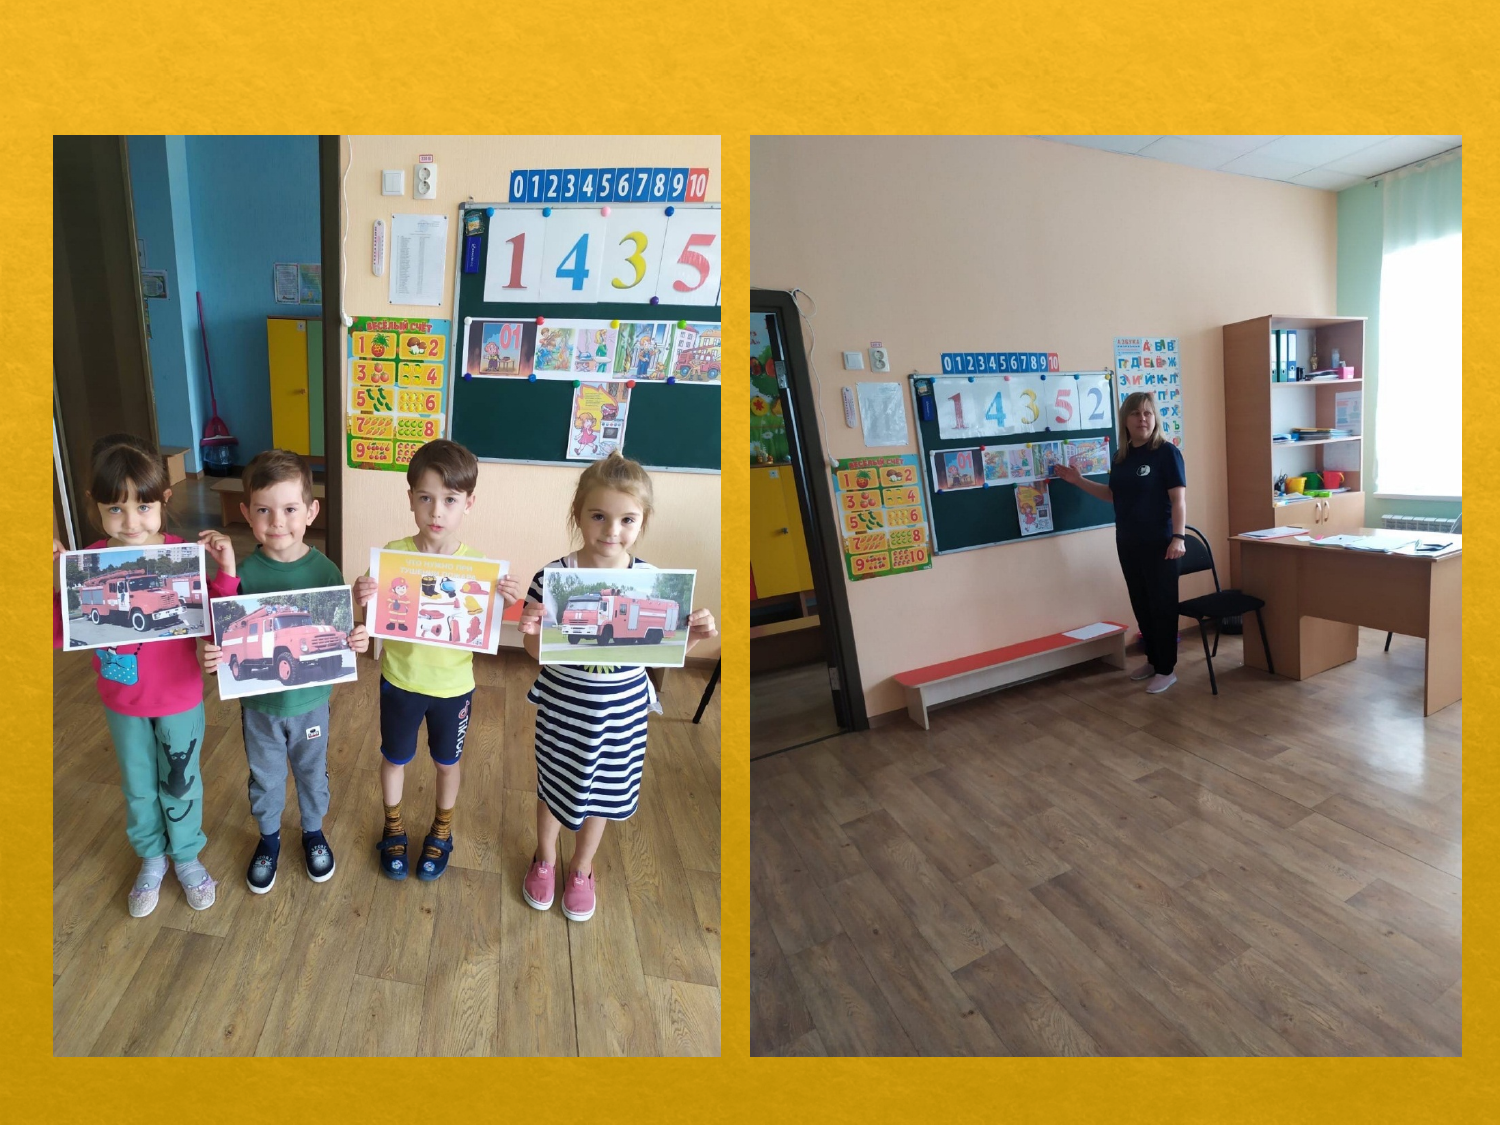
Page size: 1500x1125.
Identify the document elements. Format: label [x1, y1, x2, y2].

picture [52, 135, 721, 1058]
picture [749, 135, 1462, 1058]
